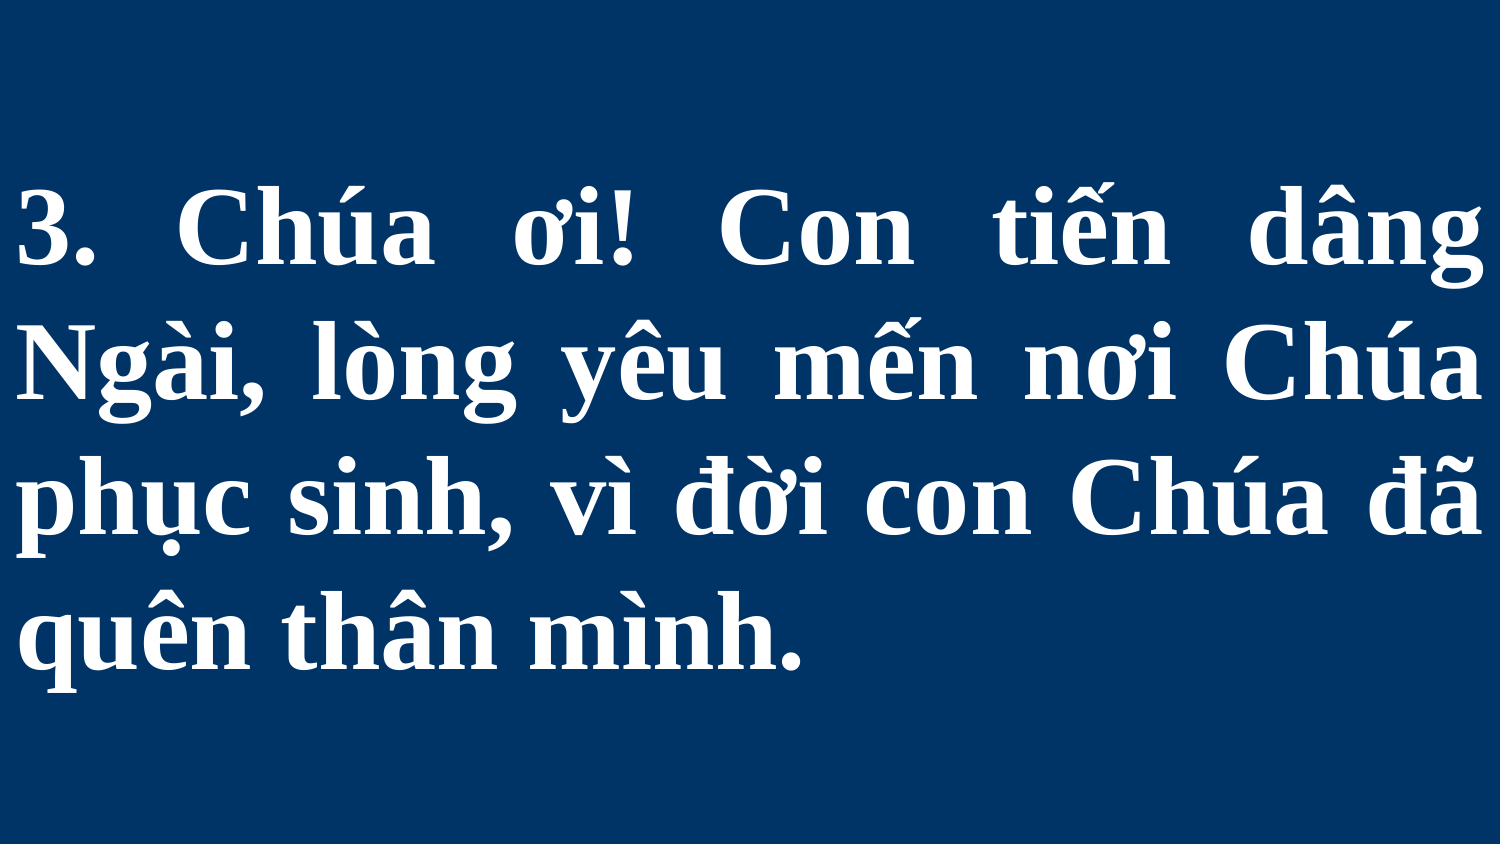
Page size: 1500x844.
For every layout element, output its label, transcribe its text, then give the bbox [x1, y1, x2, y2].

title 3. Chúa ơi! Con tiến dâng Ngài, lòng yêu mến nơi Chúa phục sinh, vì đời con Chúa đã quên thân mình. [0, 0, 1500, 844]
